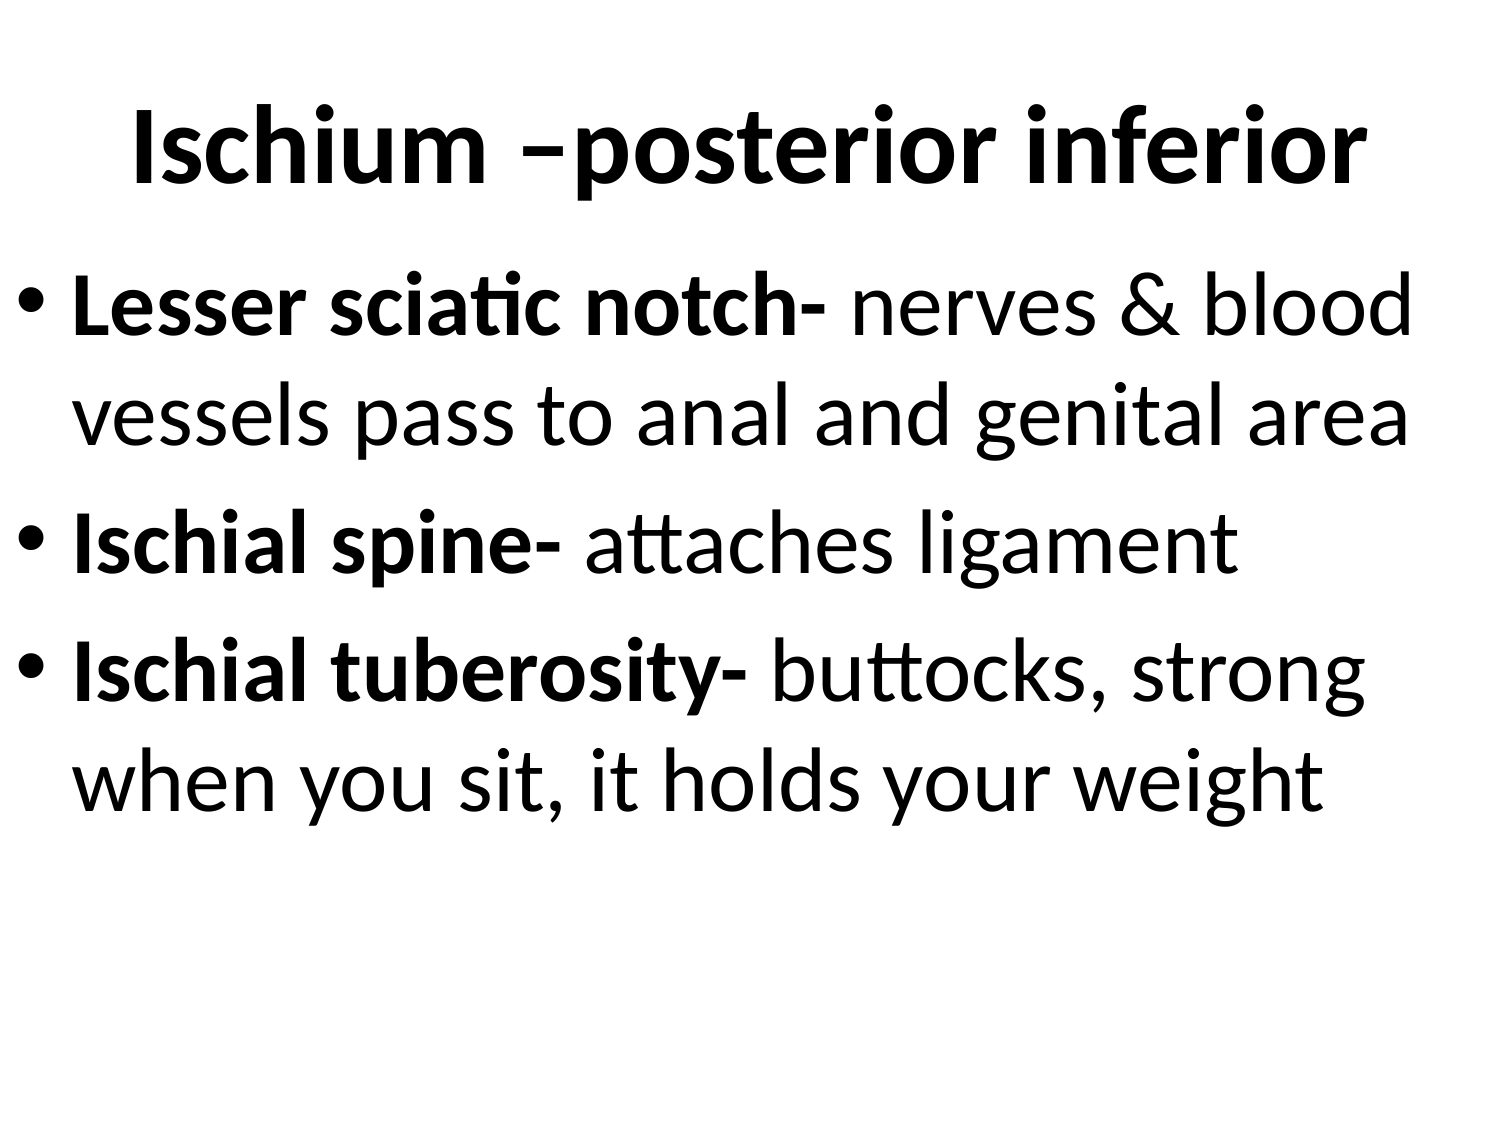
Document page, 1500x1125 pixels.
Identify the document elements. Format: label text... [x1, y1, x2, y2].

list Lesser sciatic notch- nerves & blood vessels pass to anal and genital area Ischial spine- attaches ligament Ischial tuberosity- buttocks, strong when you sit, it holds your weight [0, 236, 1450, 1125]
title Ischium –posterior inferior [75, 45, 1425, 233]
